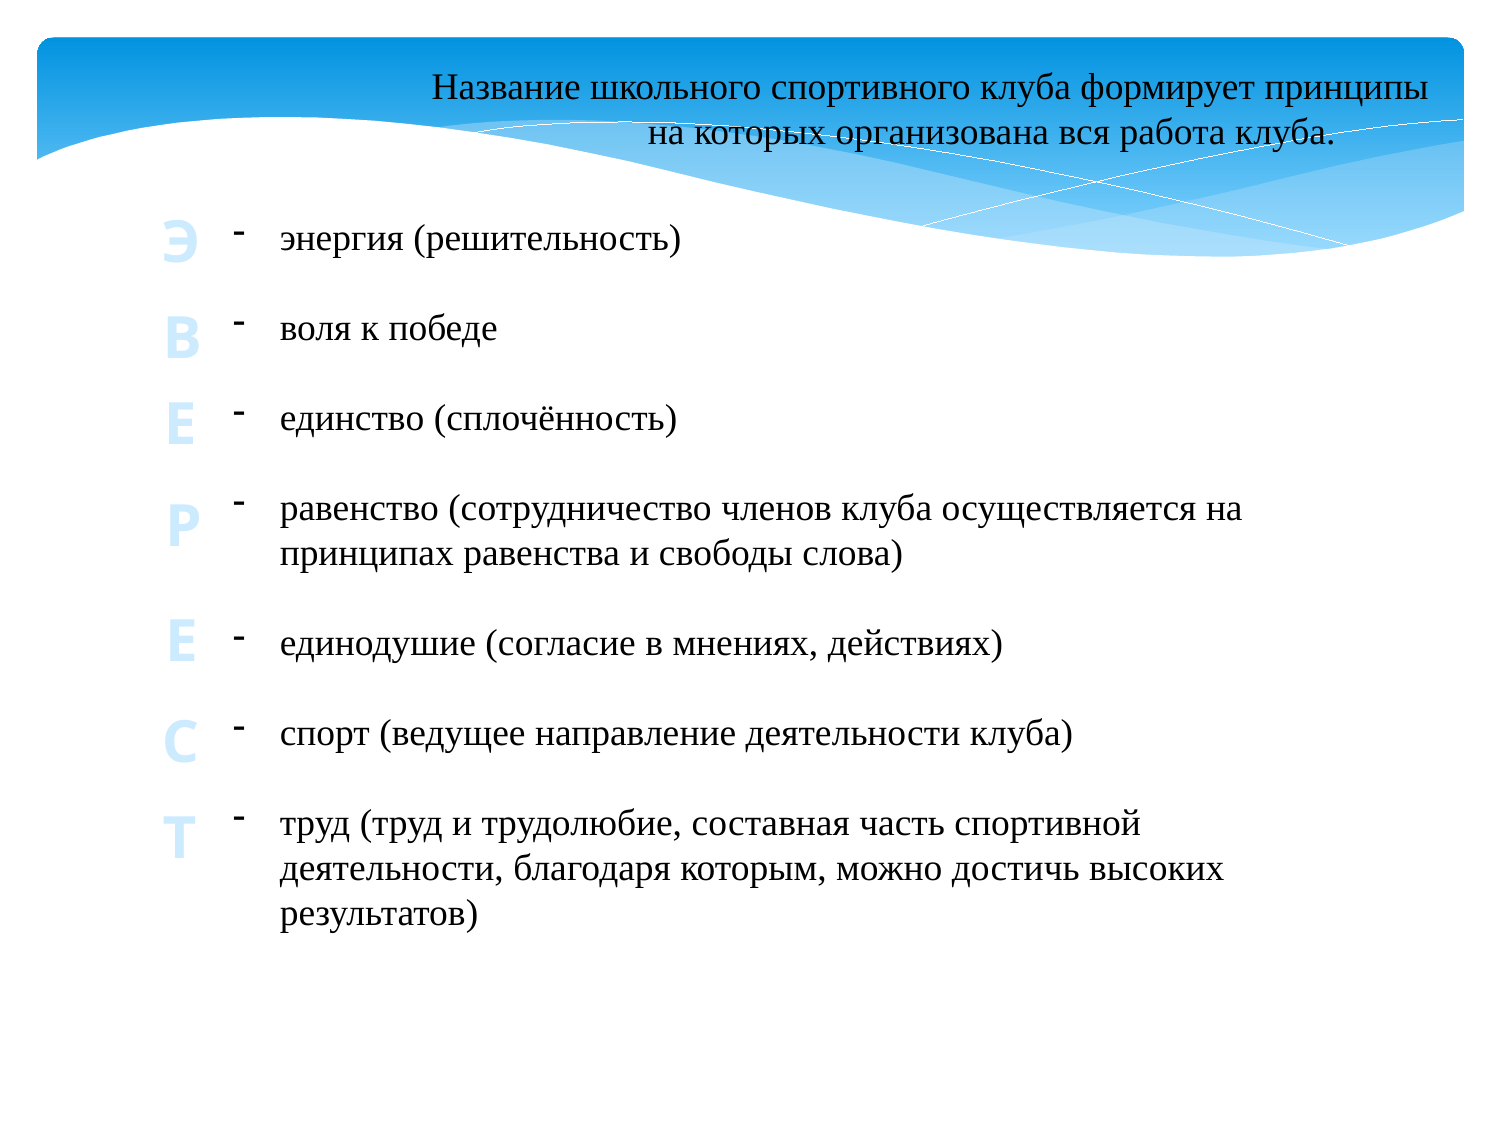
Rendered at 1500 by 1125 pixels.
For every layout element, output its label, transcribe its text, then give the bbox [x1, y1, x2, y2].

text_box Т [147, 792, 212, 878]
text_box С [146, 696, 214, 782]
text_box Э [146, 196, 216, 282]
text_box Е [150, 595, 213, 681]
text_box энергия (решительность) воля к победе единство (сплочённость) равенство (сотрудничество членов клуба осуществляется на принципах равенства и свободы слова) единодушие (согласие в мнениях, действиях) спорт (ведущее направление деятельности клуба) труд (труд и трудолюбие, составная часть спортивной деятельности, благодаря которым, можно достичь высоких результатов) [218, 205, 1300, 941]
text_box Название школьного спортивного клуба формирует принципы на которых организована вся работа клуба. [415, 54, 1456, 205]
text_box Е [148, 378, 212, 464]
text_box Р [150, 481, 217, 566]
text_box В [147, 292, 217, 378]
